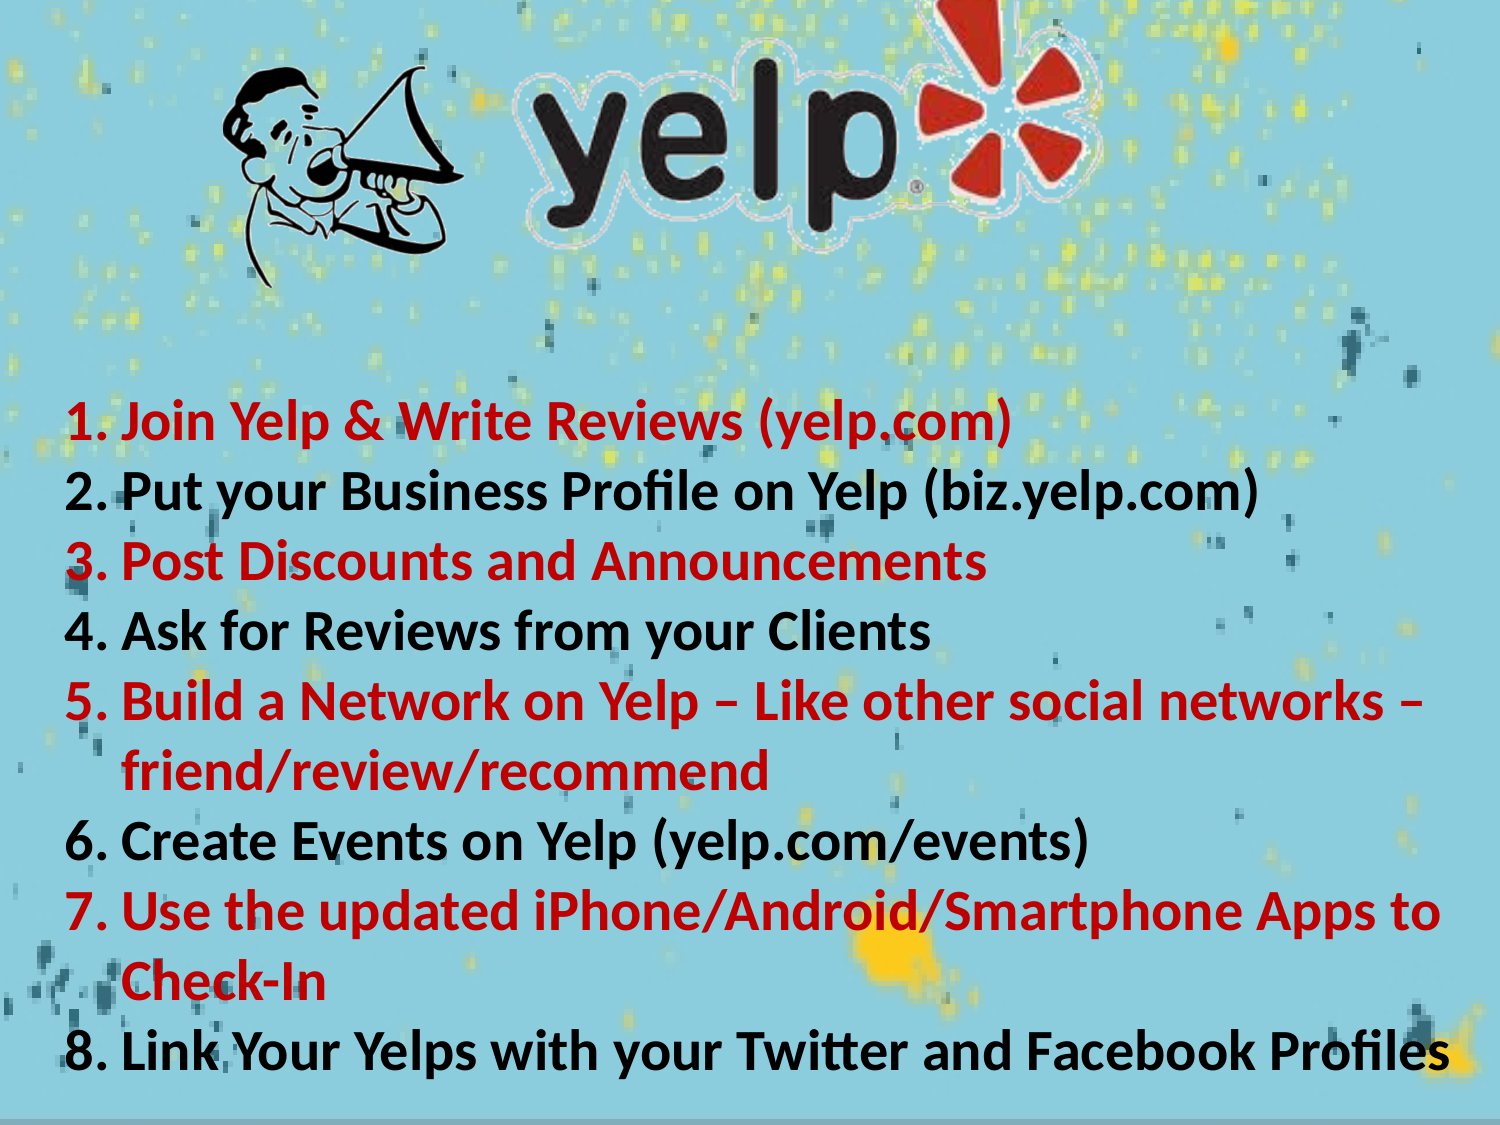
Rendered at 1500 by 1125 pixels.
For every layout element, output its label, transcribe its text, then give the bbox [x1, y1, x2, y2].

picture [0, 0, 1500, 1125]
text_box Join Yelp & Write Reviews (yelp.com) Put your Business Profile on Yelp (biz.yelp.com) Post Discounts and Announcements Ask for Reviews from your Clients Build a Network on Yelp – Like other social networks – friend/review/recommend Create Events on Yelp (yelp.com/events) Use the updated iPhone/Android/Smartphone Apps to Check-In Link Your Yelps with your Twitter and Facebook Profiles [50, 374, 1500, 1090]
